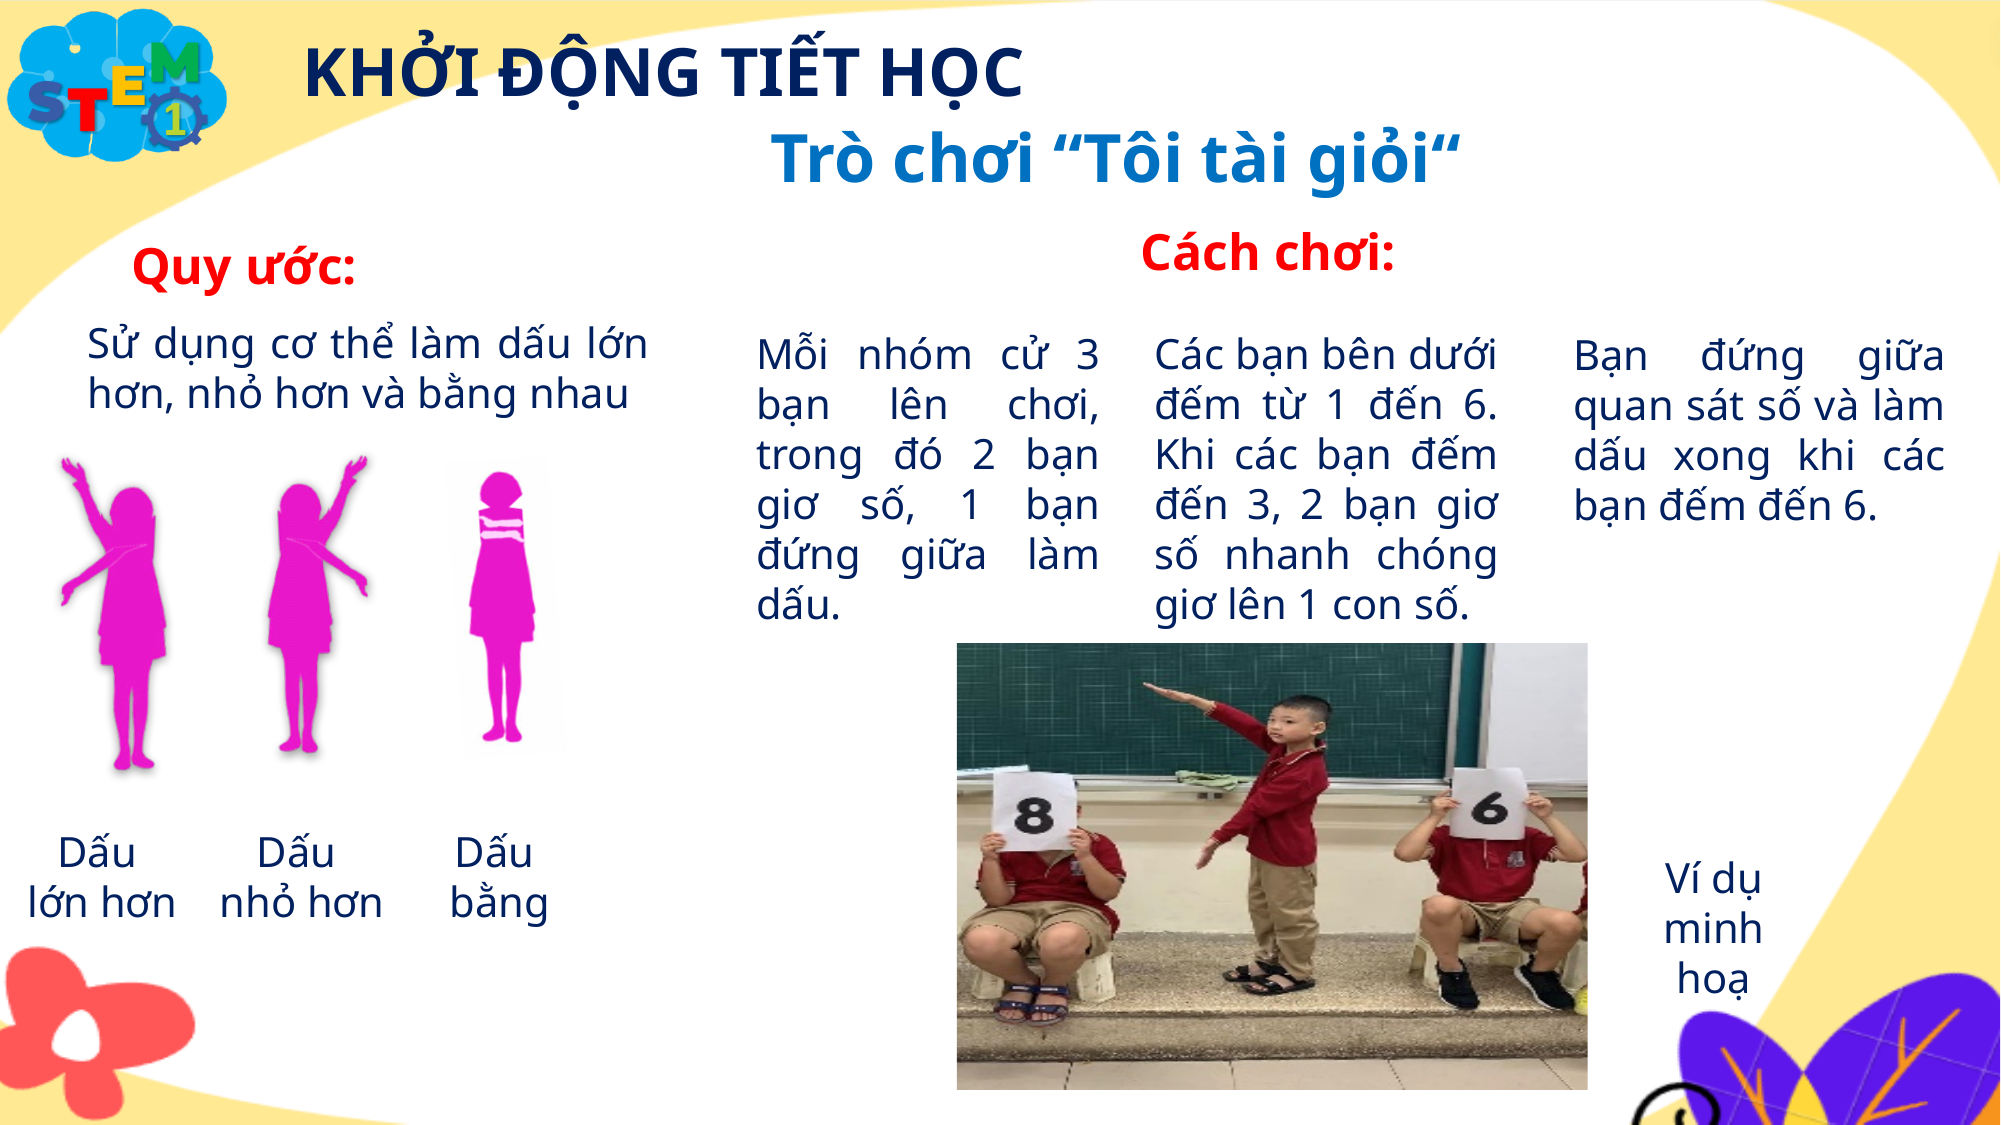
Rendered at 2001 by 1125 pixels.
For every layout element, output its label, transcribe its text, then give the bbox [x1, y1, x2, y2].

text_box Trò chơi “Tôi tài giỏi“ [565, 108, 1666, 204]
text_box KHỞI ĐỘNG TIẾT HỌC [259, 22, 1069, 117]
text_box Cách chơi: [1125, 212, 1419, 288]
text_box Dấu lớn hơn [0, 818, 195, 934]
text_box Mỗi nhóm cử 3 bạn lên chơi, trong đó 2 bạn giơ số, 1 bạn đứng giữa làm dấu. [741, 320, 1116, 636]
text_box Dấu nhỏ hơn [195, 818, 409, 934]
text_box Quy ước: [116, 226, 410, 302]
text_box Các bạn bên dưới đếm từ 1 đến 6. Khi các bạn đếm đến 3, 2 bạn giơ số nhanh chóng giơ lên 1 con số. [1139, 320, 1514, 636]
picture [0, 0, 2001, 1125]
text_box Dấu bằng [409, 818, 591, 934]
text_box Sử dụng cơ thể làm dấu lớn hơn, nhỏ hơn và bằng nhau [72, 309, 664, 425]
text_box Ví dụ minh hoạ [1608, 844, 1820, 1010]
text_box Bạn đứng giữa quan sát số và làm dấu xong khi các bạn đếm đến 6. [1558, 321, 1961, 537]
